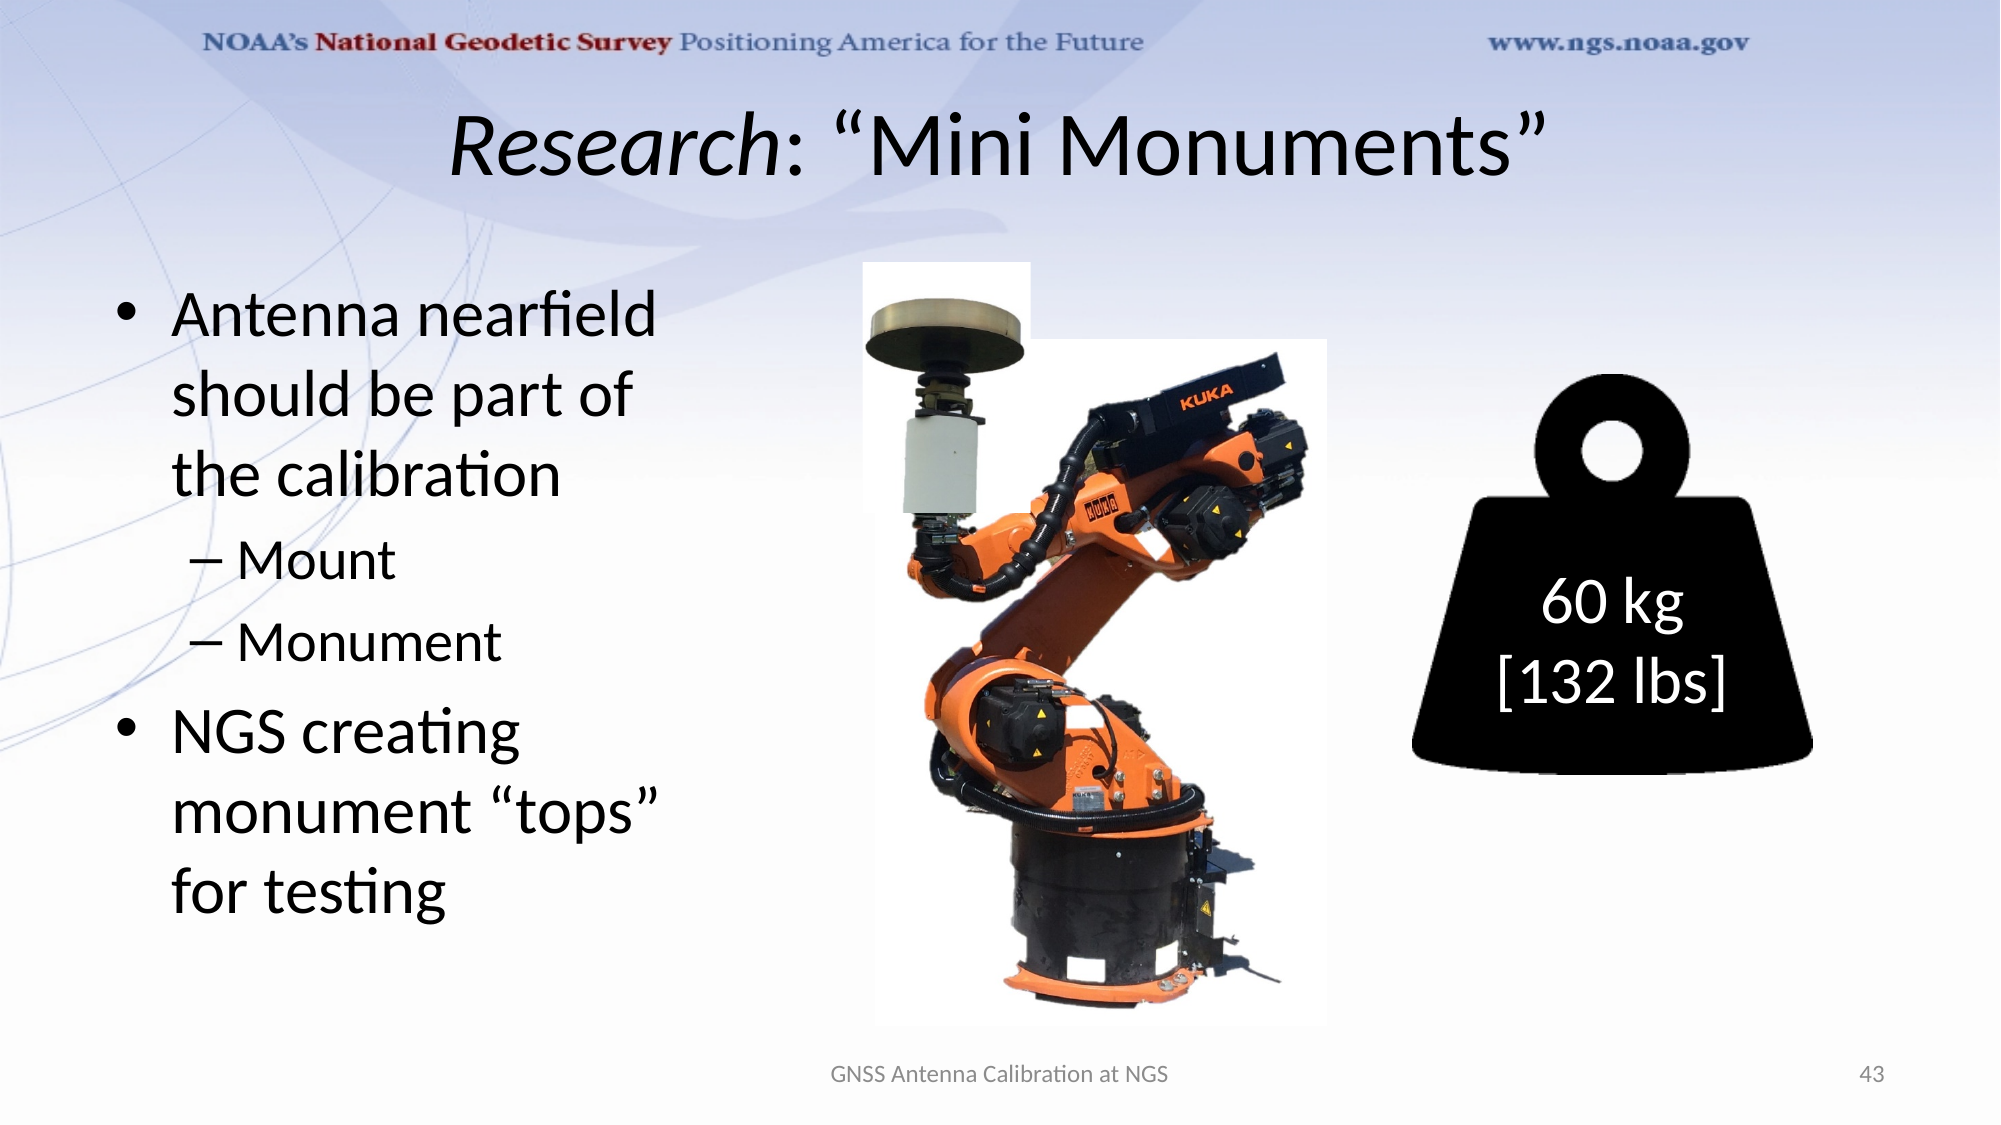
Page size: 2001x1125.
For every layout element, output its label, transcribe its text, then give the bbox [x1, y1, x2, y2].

list Antenna nearfield should be part of the calibration Mount Monument NGS creating monument “tops” for testing [99, 262, 713, 1006]
slide_number 43 [1433, 1042, 1900, 1103]
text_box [874, 339, 1328, 1027]
title Research: “Mini Monuments” [99, 44, 1901, 233]
picture [0, 0, 2000, 1125]
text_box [1412, 374, 1813, 776]
footer GNSS Antenna Calibration at NGS [683, 1042, 1317, 1103]
